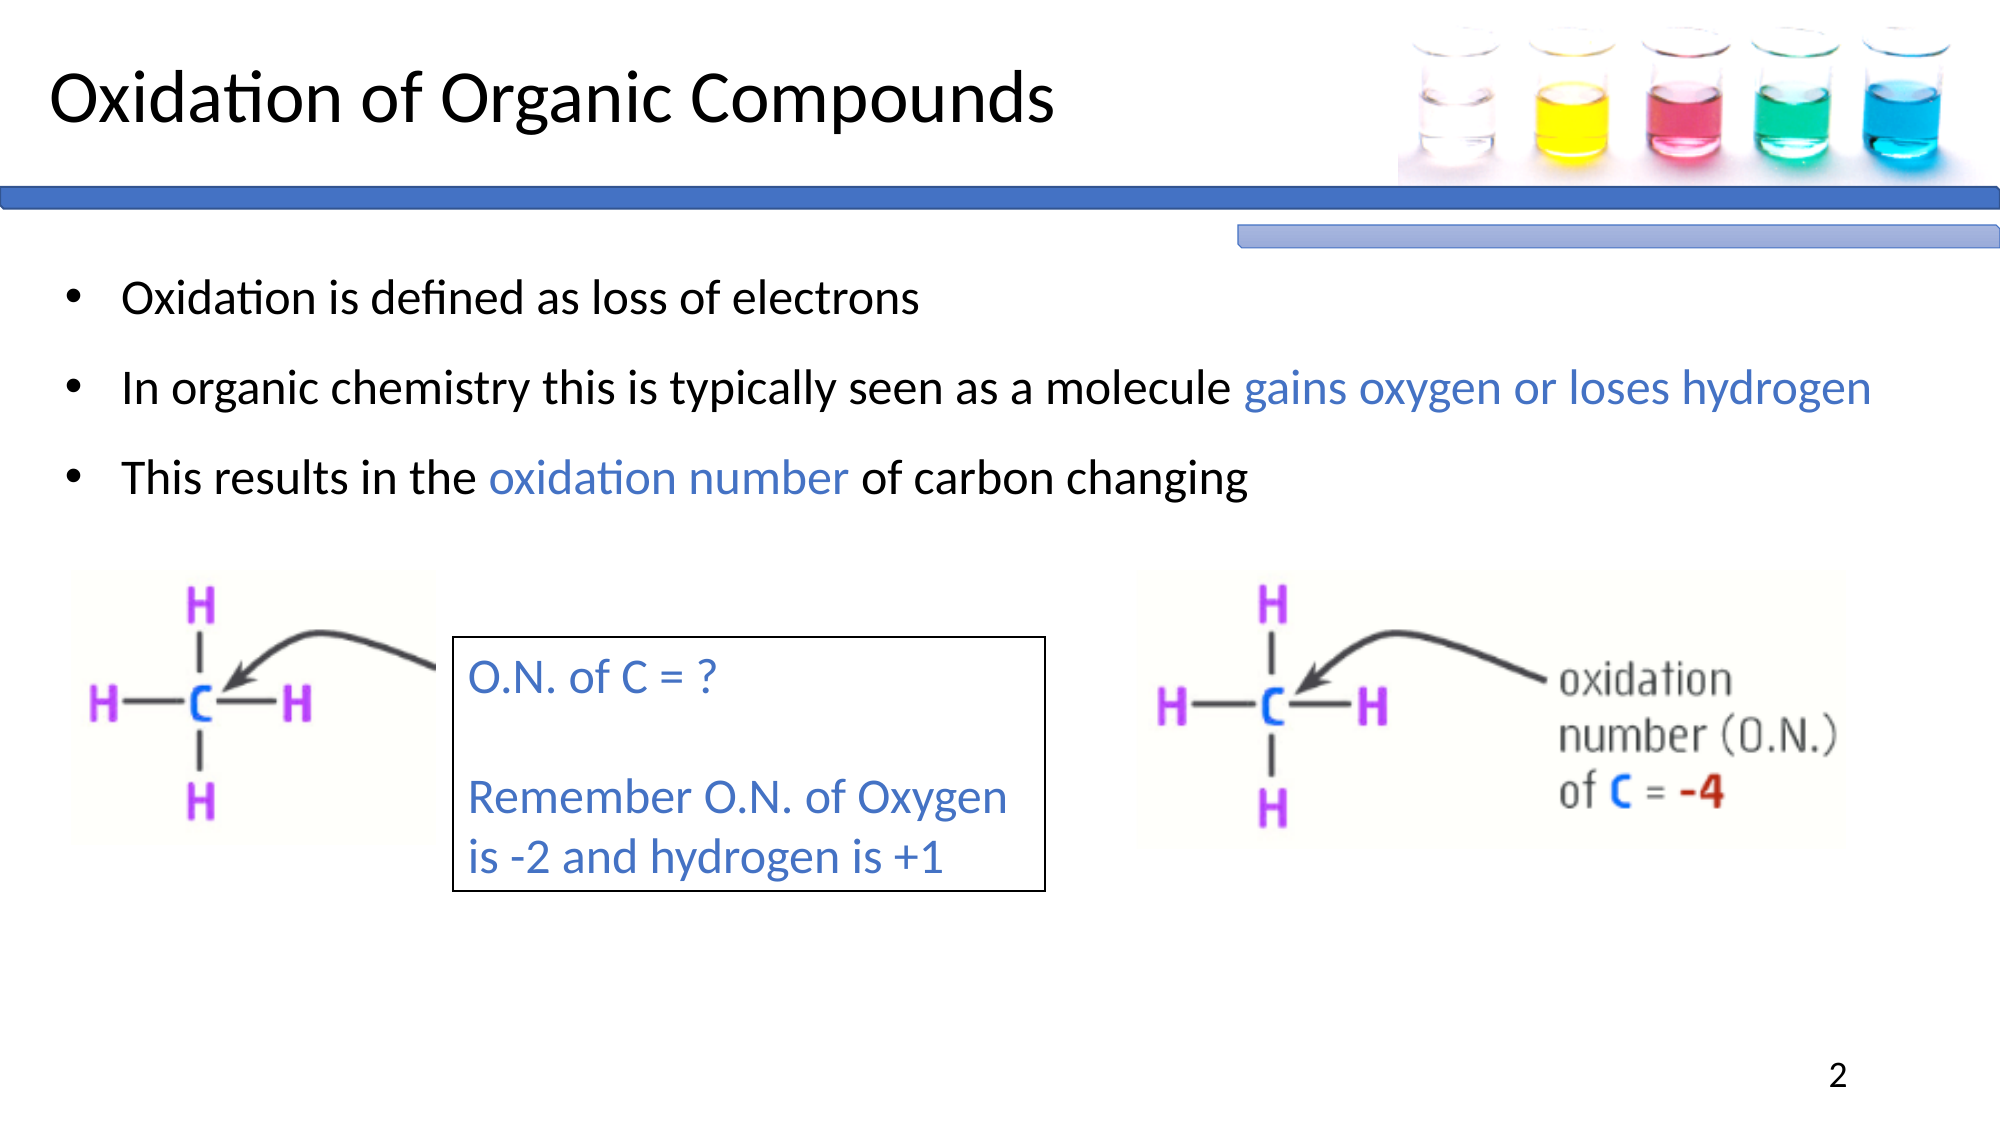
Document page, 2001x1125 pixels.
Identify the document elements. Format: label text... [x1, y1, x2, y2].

picture [1136, 570, 1846, 849]
picture [1398, 0, 2000, 187]
text_box [0, 185, 2000, 210]
text_box Oxidation of Organic Compounds [34, 40, 1324, 146]
text_box O.N. of C = ? Remember O.N. of Oxygen is -2 and hydrogen is +1 [452, 636, 1046, 892]
slide_number 2 [1412, 1042, 1863, 1103]
text_box [1237, 224, 2000, 249]
text_box Oxidation is defined as loss of electrons In organic chemistry this is typically seen as a molecule gains oxygen or loses hydrogen This results in the oxidation number of carbon changing [49, 227, 1954, 513]
picture [71, 570, 436, 845]
